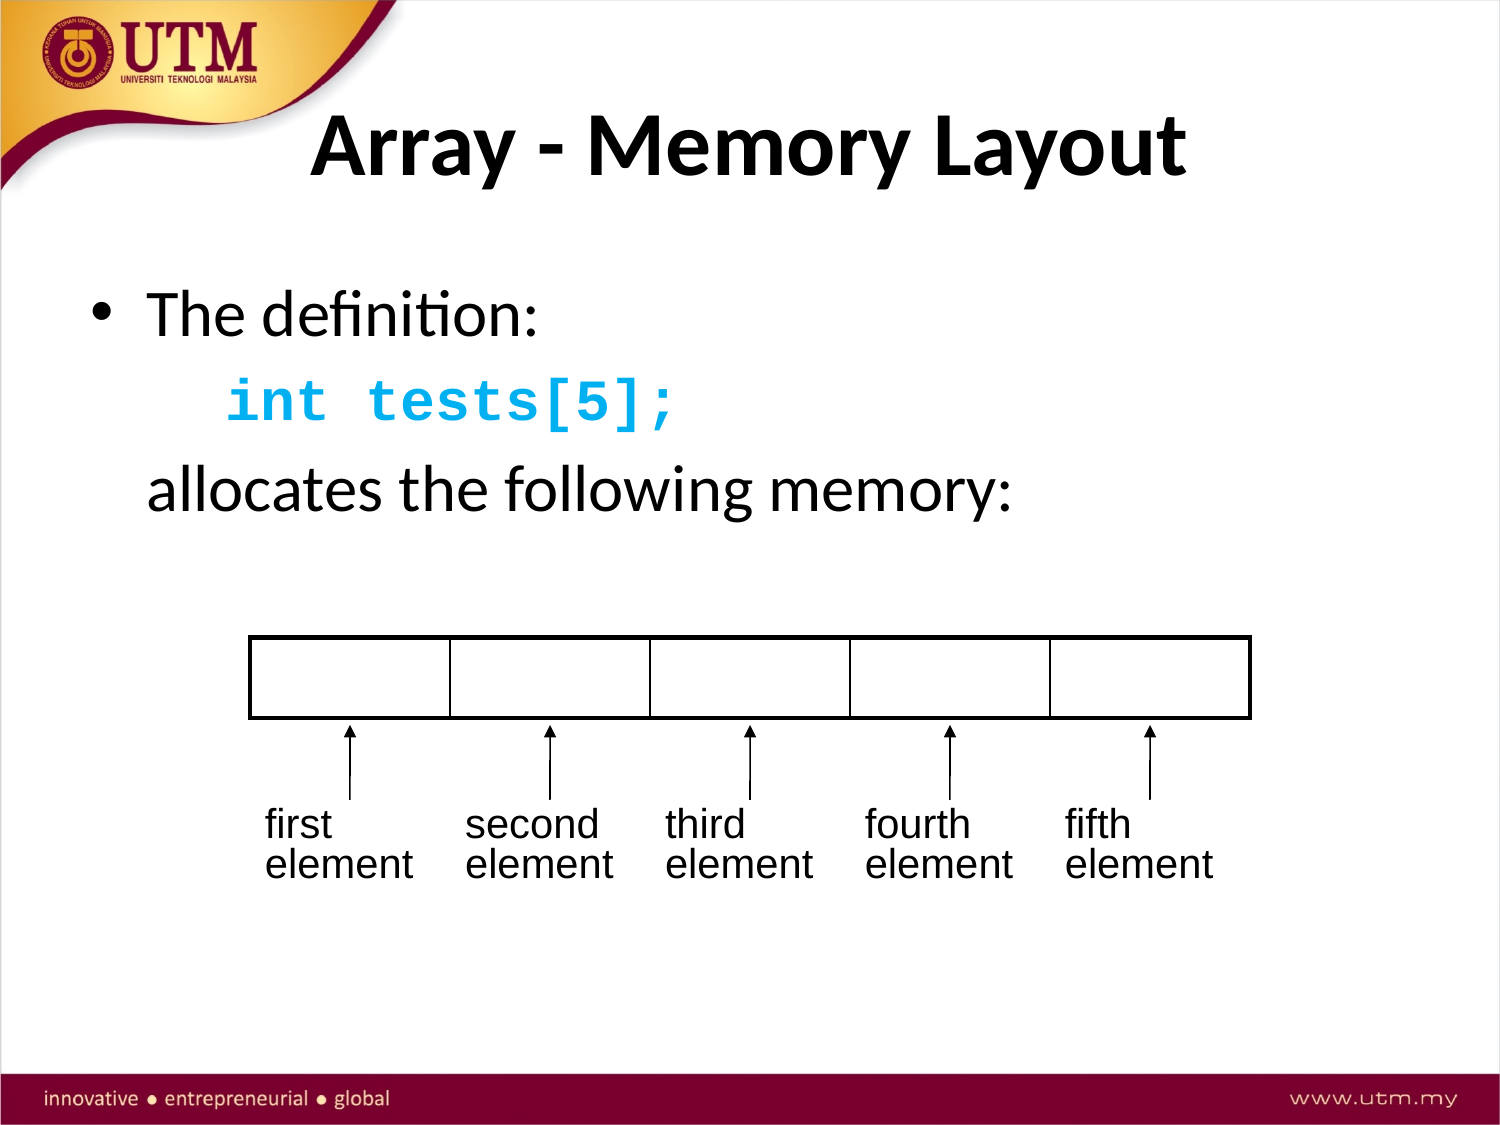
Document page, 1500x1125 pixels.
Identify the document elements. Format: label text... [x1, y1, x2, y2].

text_box [543, 724, 557, 800]
table_header [252, 640, 449, 716]
table_header [451, 640, 649, 716]
text_box [343, 724, 357, 800]
list The definition: int tests[5]; allocates the following memory: [75, 262, 1425, 1005]
text_box [743, 724, 757, 800]
table_header second element [450, 800, 650, 938]
text_box [943, 724, 957, 800]
table_header fourth element [850, 800, 1050, 938]
table_header fifth element [1050, 800, 1250, 938]
table_header [851, 640, 1049, 716]
table_header [1051, 640, 1248, 716]
table_header third element [650, 800, 850, 938]
picture [0, 0, 1500, 1125]
text_box [1143, 724, 1157, 800]
table_header first element [250, 800, 450, 938]
title Array - Memory Layout [75, 45, 1425, 233]
table_header [651, 640, 849, 716]
